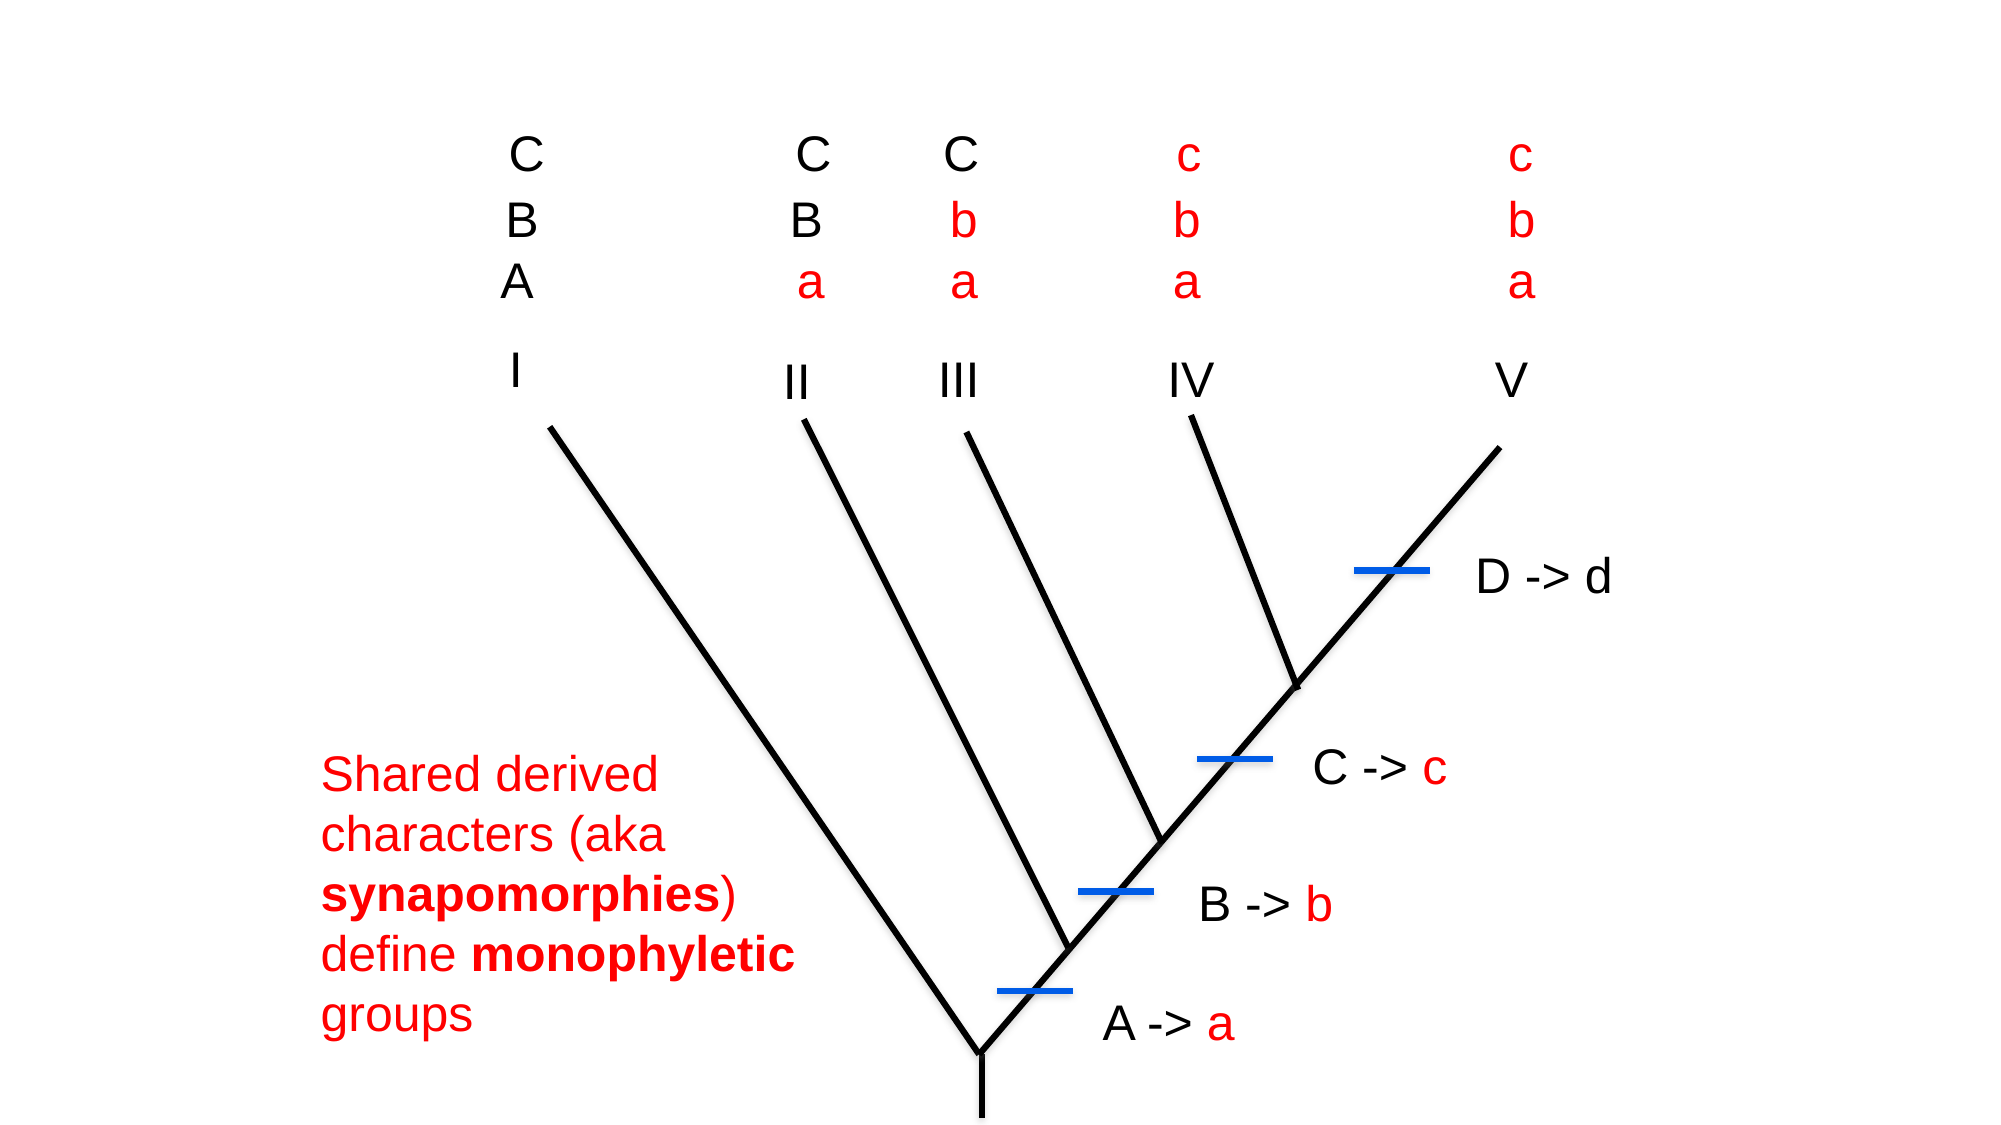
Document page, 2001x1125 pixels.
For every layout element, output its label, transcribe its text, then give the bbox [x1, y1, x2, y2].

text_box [803, 419, 1069, 948]
text_box I [494, 330, 538, 405]
text_box II [768, 342, 826, 418]
text_box C C C c c [451, 114, 1564, 189]
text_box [966, 432, 1163, 844]
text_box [979, 447, 1500, 1055]
text_box III [923, 340, 995, 415]
text_box A a a a a [443, 241, 1553, 317]
text_box V [1480, 340, 1544, 416]
text_box IV [1152, 340, 1230, 416]
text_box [549, 426, 979, 1055]
text_box B B b b b [448, 179, 1553, 255]
text_box Shared derived characters (aka synapomorphies) define monophyletic groups [305, 734, 549, 1049]
text_box D -> d [1500, 536, 1628, 611]
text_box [1190, 416, 1299, 690]
